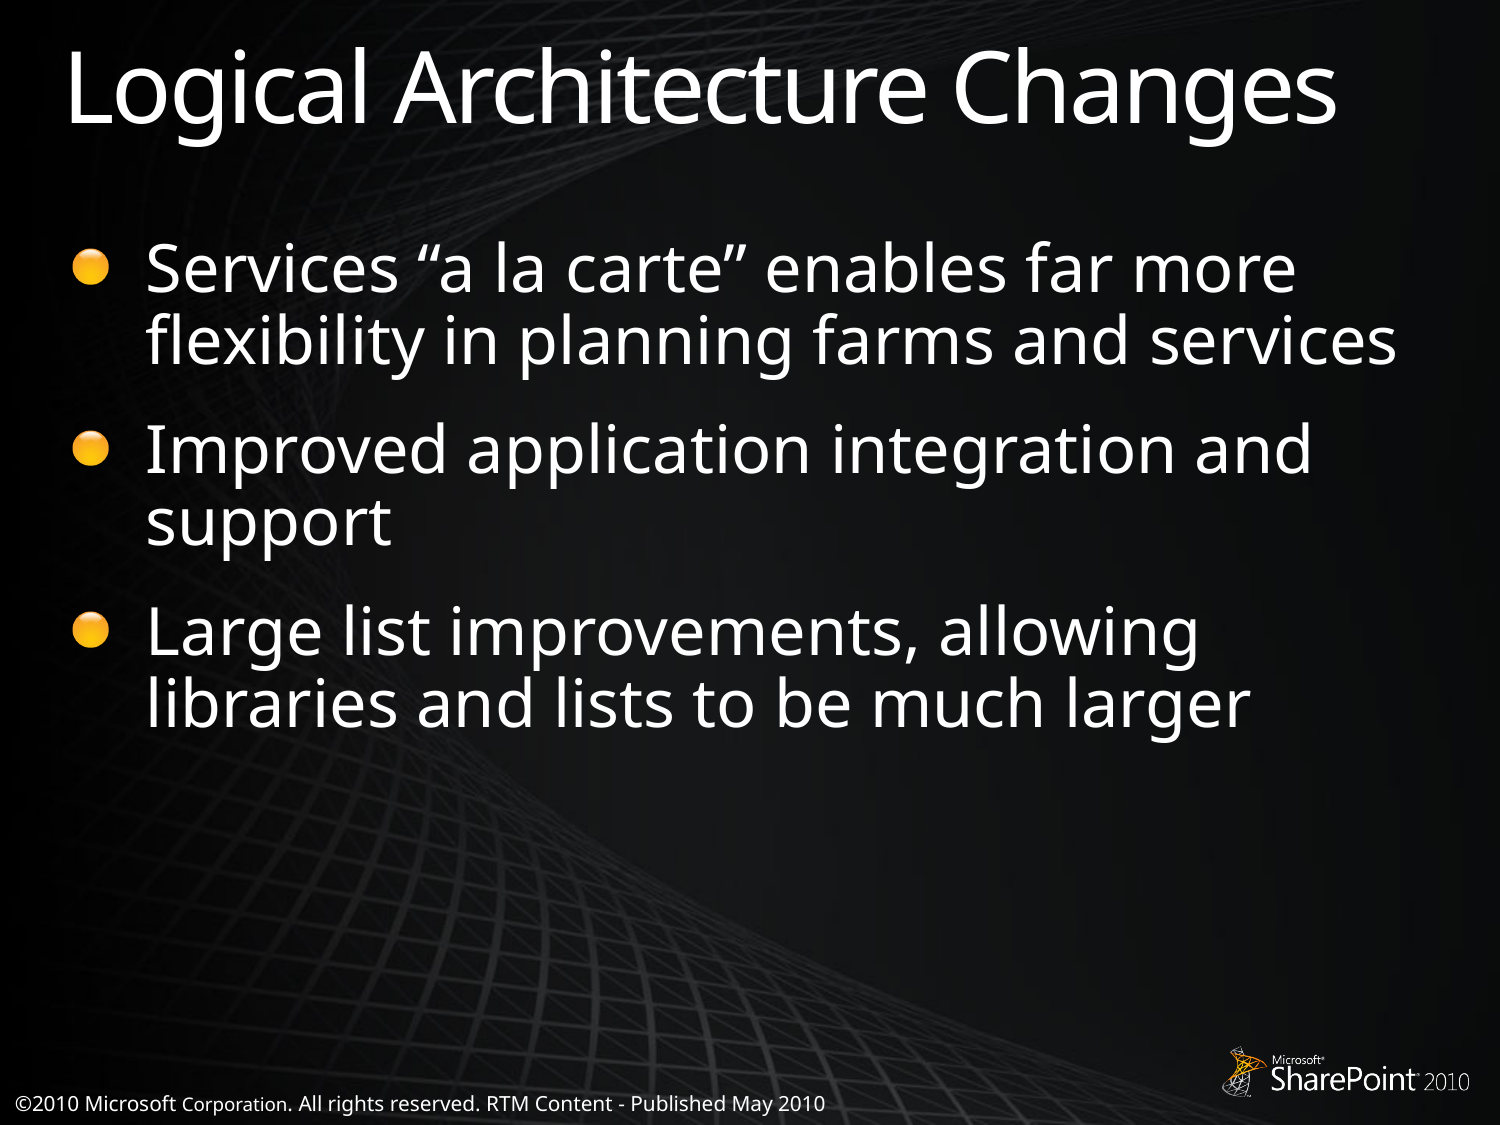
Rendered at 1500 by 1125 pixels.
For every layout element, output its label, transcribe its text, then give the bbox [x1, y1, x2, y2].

title Logical Architecture Changes [62, 37, 1438, 147]
picture [0, 0, 1500, 1125]
list Services “a la carte” enables far more flexibility in planning farms and services Improved application integration and support Large list improvements, allowing libraries and lists to be much larger [70, 234, 1421, 950]
